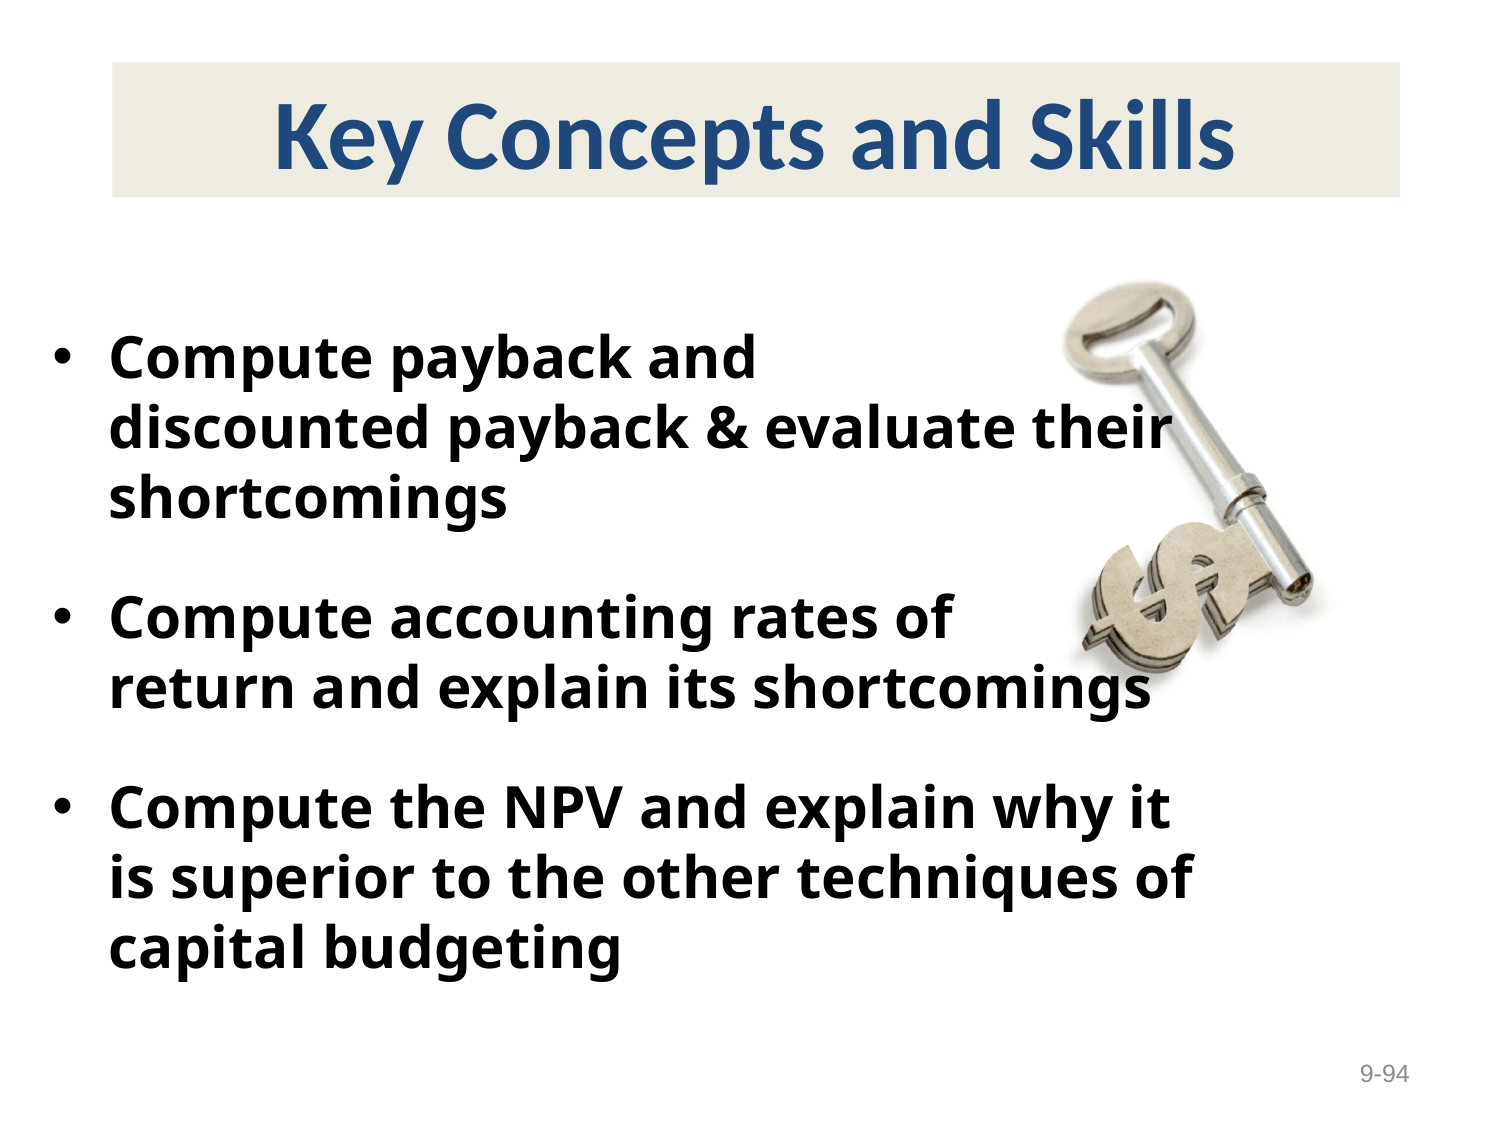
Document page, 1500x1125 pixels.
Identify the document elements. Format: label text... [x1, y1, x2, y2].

slide_number 9-94 [1225, 1042, 1425, 1103]
picture [943, 200, 1479, 823]
text_box Key Concepts and Skills [112, 62, 1400, 198]
text_box Compute payback and discounted payback & evaluate their shortcomings Compute accounting rates of return and explain its shortcomings Compute the NPV and explain why it is superior to the other techniques of capital budgeting [37, 312, 1225, 1118]
